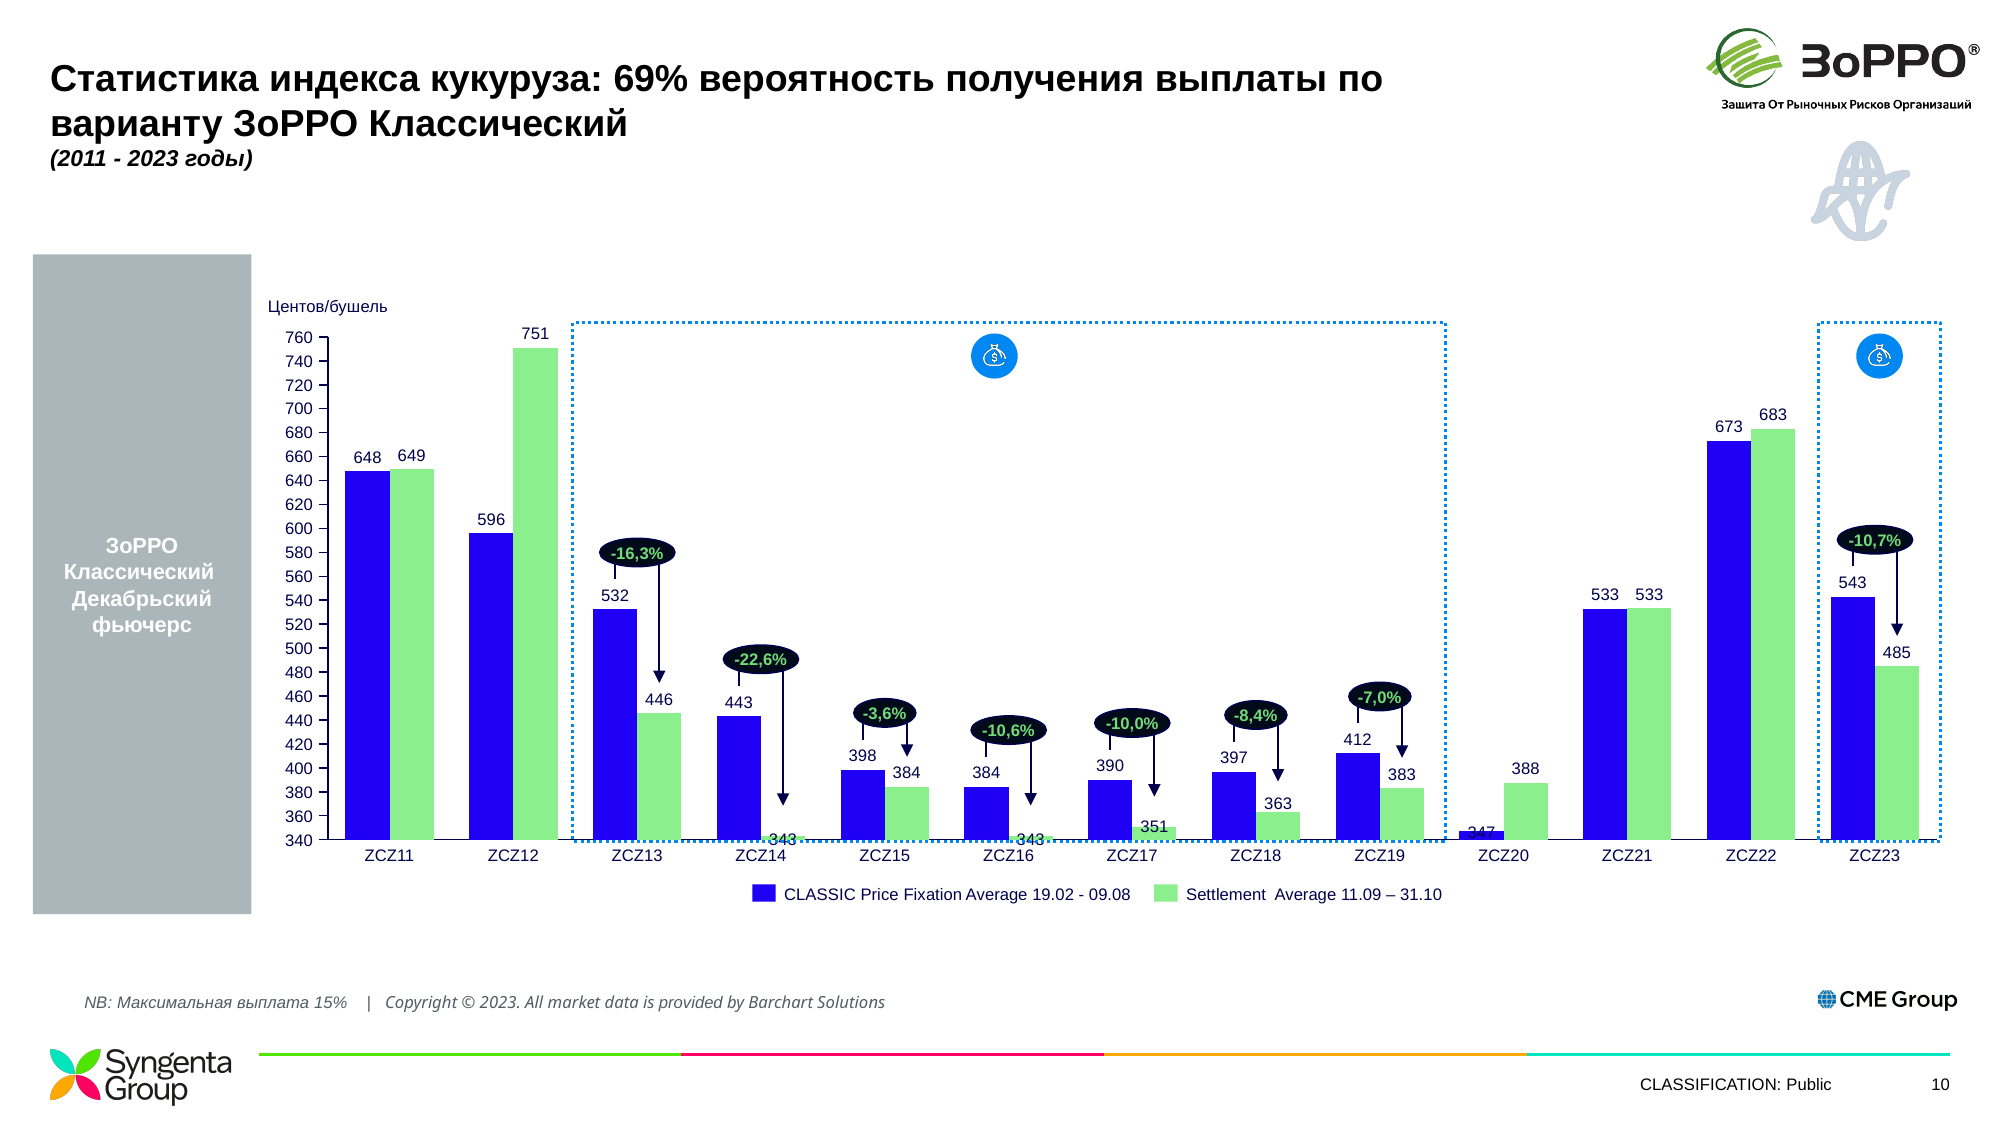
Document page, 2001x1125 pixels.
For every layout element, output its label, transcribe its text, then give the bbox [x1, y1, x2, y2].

footer CLASSIFICATION: Public [1157, 1054, 1833, 1095]
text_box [971, 333, 1018, 379]
text_box NB: Максимальная выплата 15% | Copyright © 2023. All market data is provided by Barchart Solutions [69, 984, 1071, 1022]
picture [1691, 0, 2000, 130]
slide_number 10 [1847, 1054, 1950, 1095]
text_box Settlement Average 11.09 – 31.10 [1185, 883, 1446, 904]
text_box CLASSIC Price Fixation Average 19.02 - 09.08 [784, 883, 1138, 904]
chart [268, 303, 1951, 871]
picture [1815, 983, 1964, 1015]
text_box [752, 884, 776, 902]
title Статистика индекса кукуруза: 69% вероятность получения выплаты по варианту ЗоРРО Классический (2011 - 2023 годы) [50, 53, 1486, 161]
text_box Центов/бушель [274, 295, 382, 303]
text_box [1856, 333, 1903, 379]
picture [25, 1024, 256, 1125]
text_box [252, 254, 1966, 915]
picture [1811, 141, 1910, 241]
text_box [1154, 884, 1178, 902]
text_box [70, 54, 1945, 188]
text_box ЗоРРО Классический Декабрьский фьючерс [32, 254, 252, 915]
